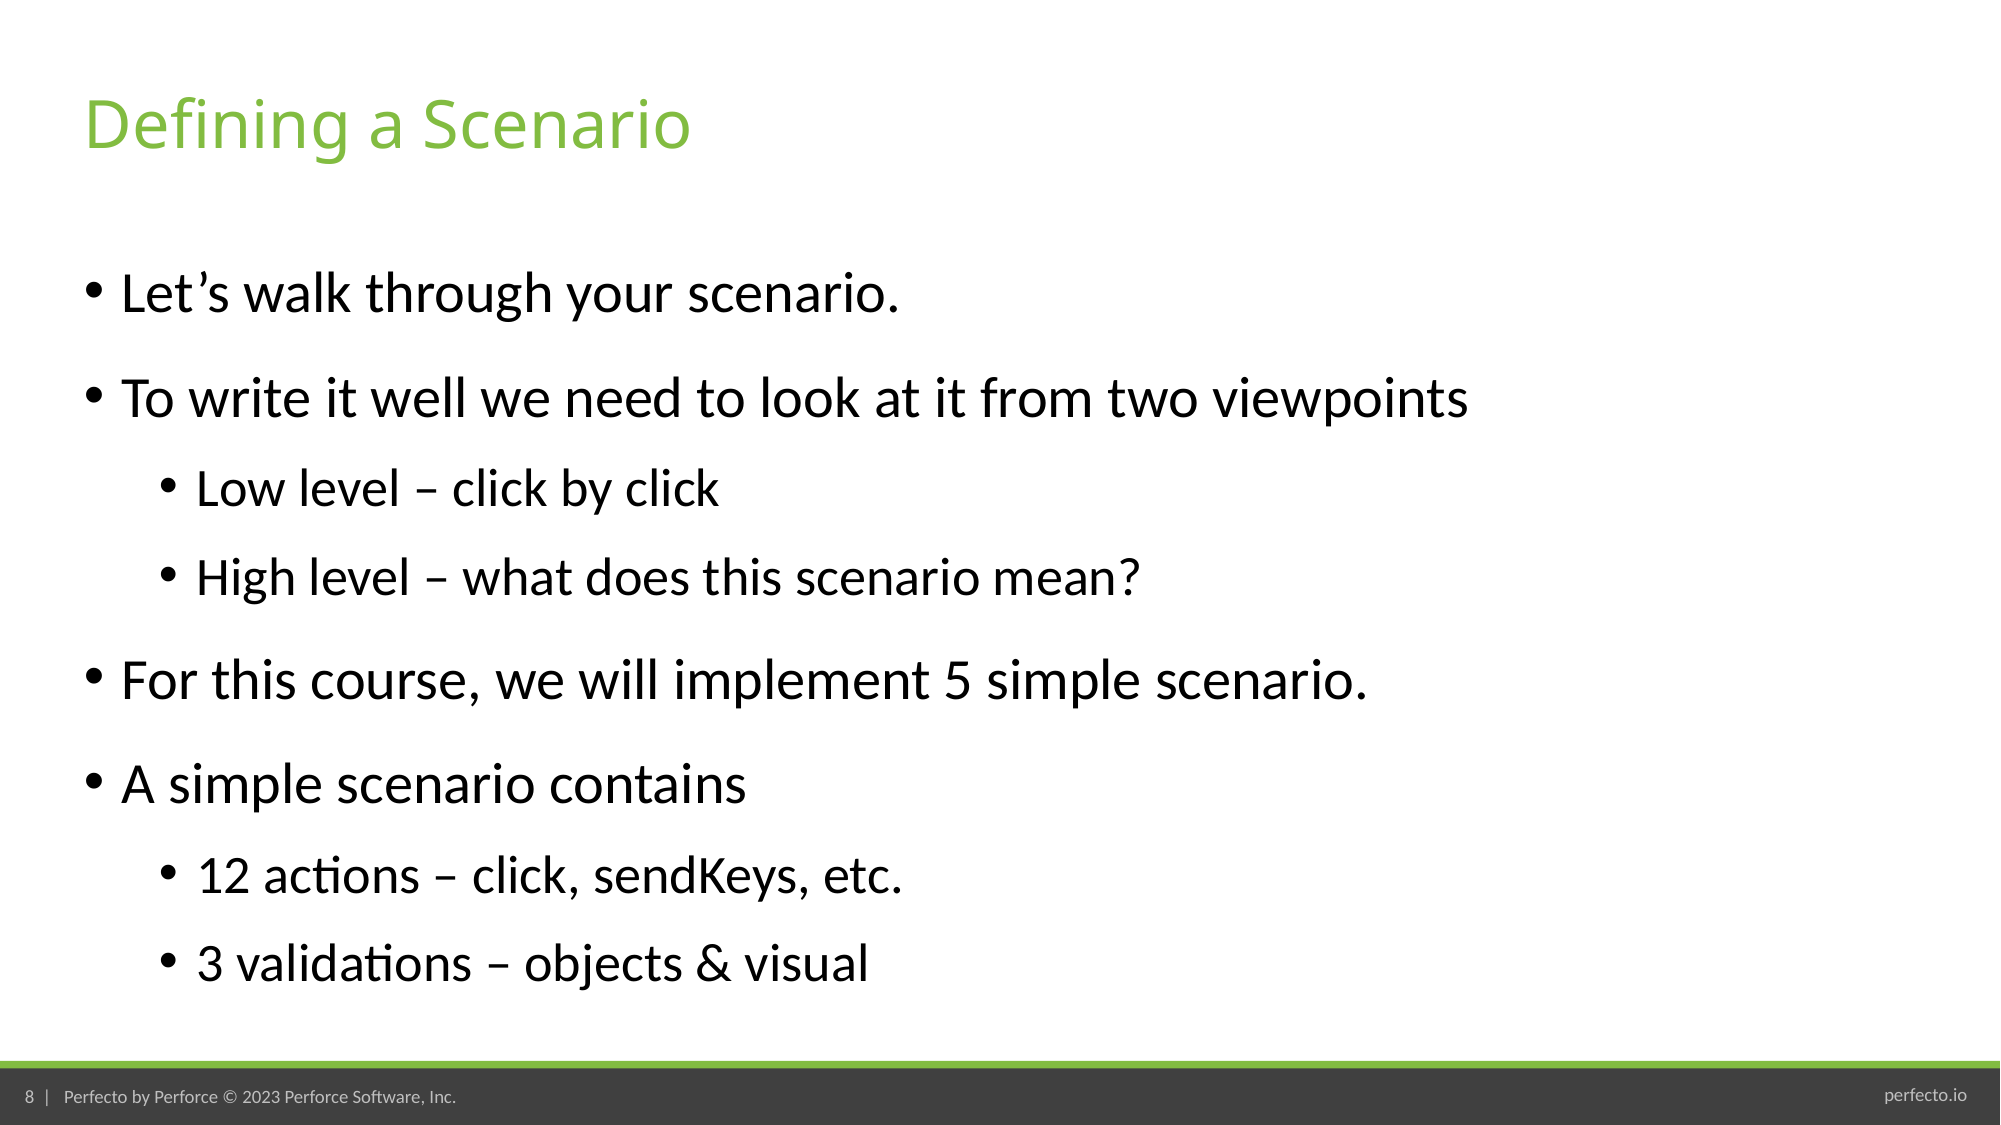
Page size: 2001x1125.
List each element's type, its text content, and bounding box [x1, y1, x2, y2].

title Defining a Scenario [69, 84, 1938, 161]
list Let’s walk through your scenario. To write it well we need to look at it from two viewpoints Low level – click by click High level – what does this scenario mean? For this course, we will implement 5 simple scenario. A simple scenario contains 12 actions – click, sendKeys, etc. 3 validations – objects & visual [69, 233, 1938, 998]
